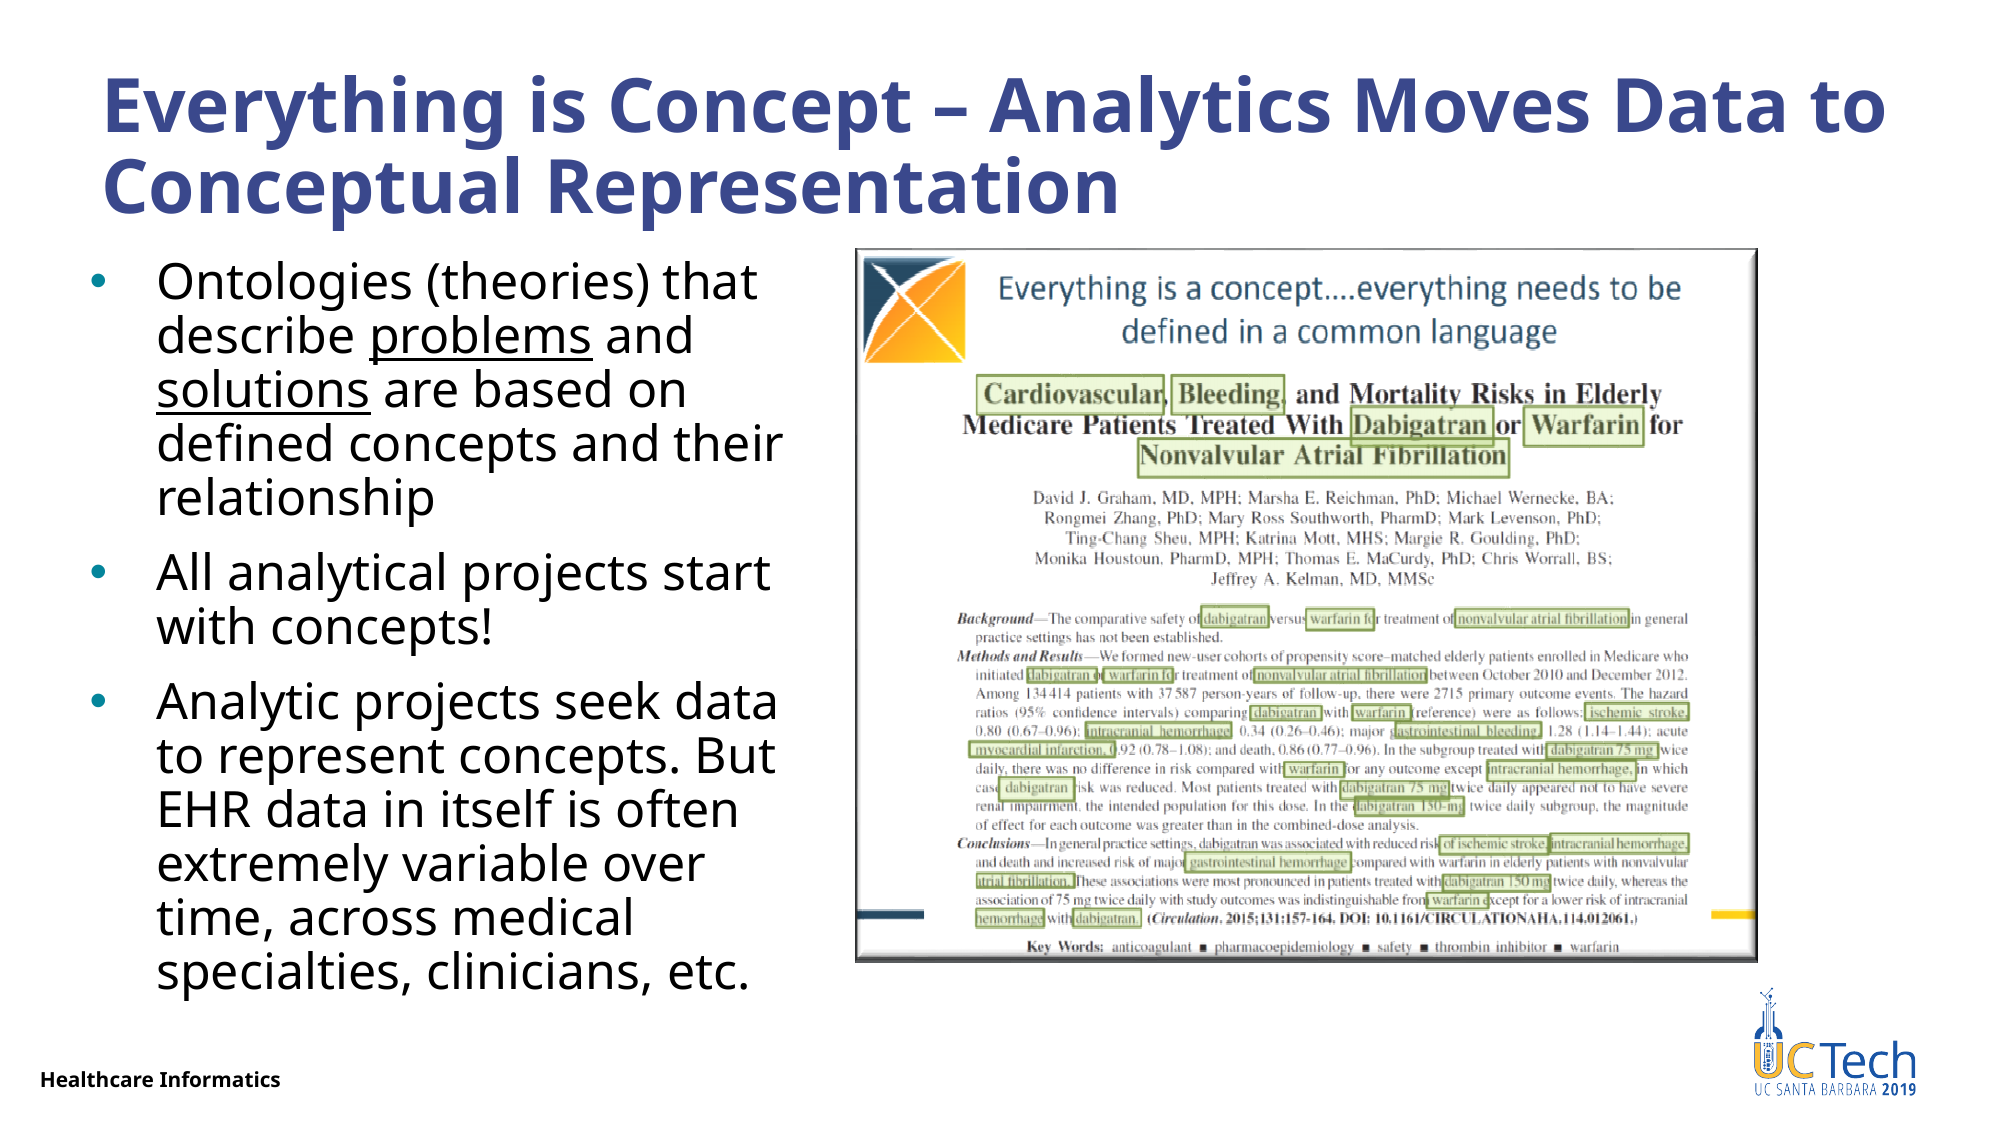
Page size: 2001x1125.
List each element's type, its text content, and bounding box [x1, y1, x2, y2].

picture [853, 245, 1760, 967]
title Everything is Concept – Analytics Moves Data to Conceptual Representation [86, 59, 1914, 158]
list Ontologies (theories) that describe problems and solutions are based on defined concepts and their relationship All analytical projects start with concepts! Analytic projects seek data to represent concepts. But EHR data in itself is often extremely variable over time, across medical specialties, clinicians, etc. [66, 249, 838, 1028]
picture [1707, 968, 1968, 1125]
